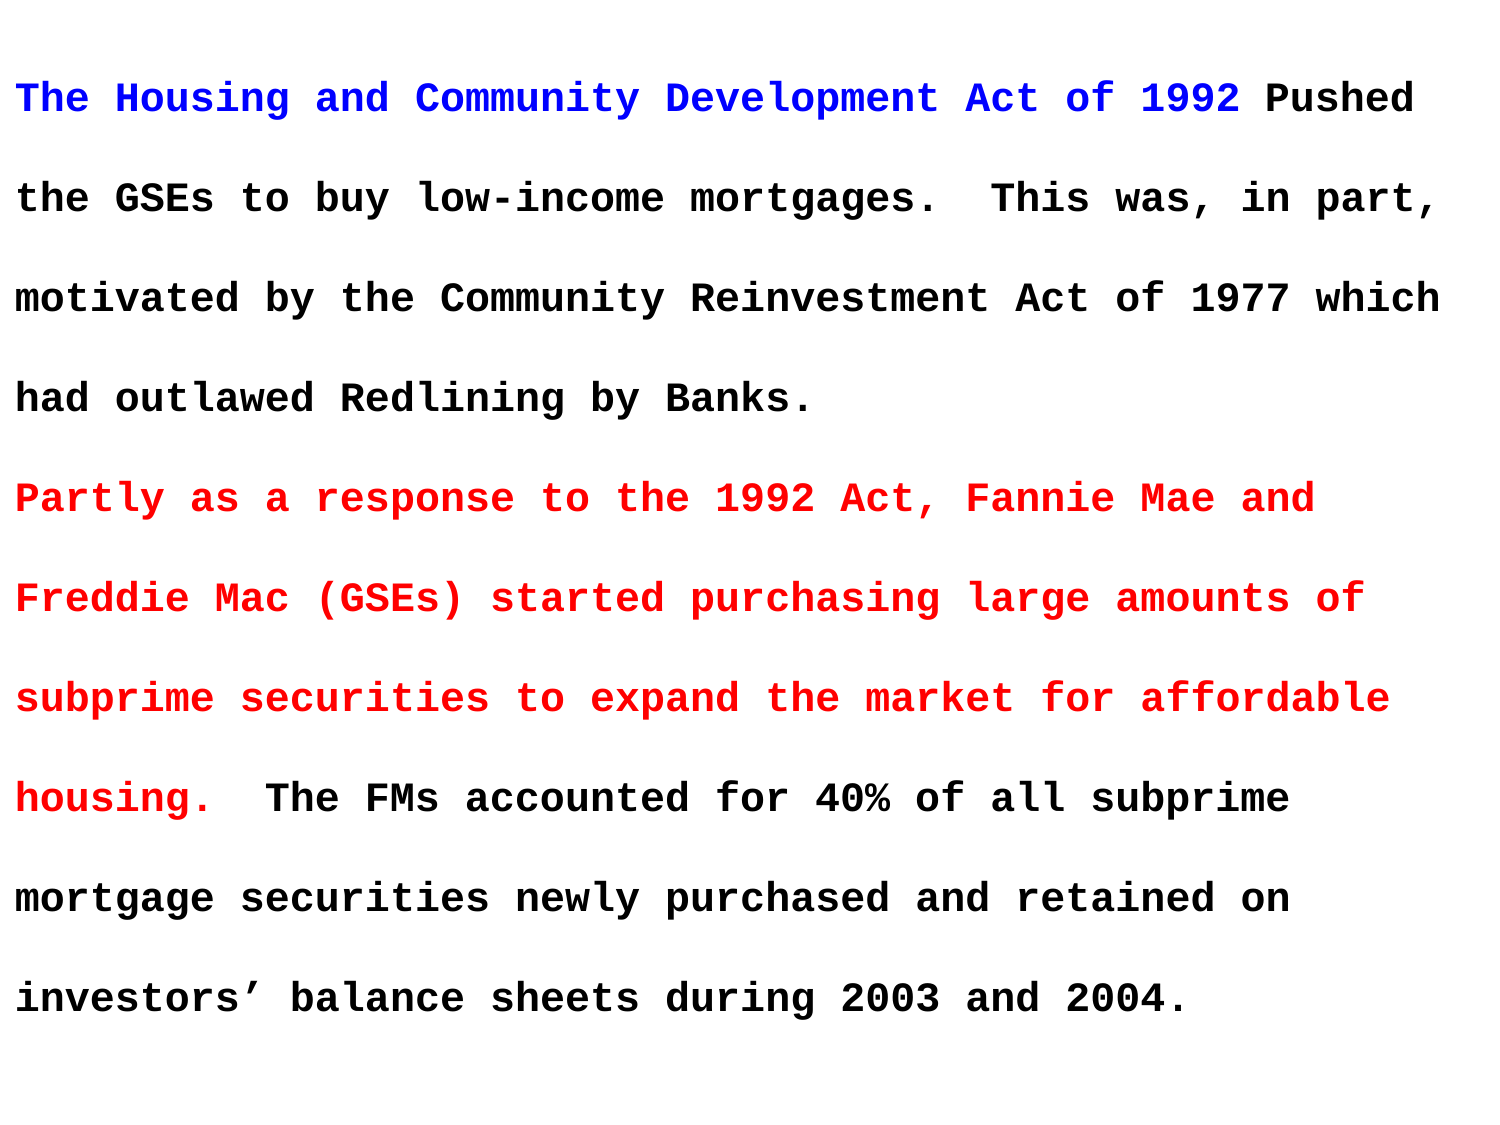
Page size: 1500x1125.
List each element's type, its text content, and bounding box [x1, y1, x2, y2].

text_box The Housing and Community Development Act of 1992 Pushed the GSEs to buy low-income mortgages. This was, in part, motivated by the Community Reinvestment Act of 1977 which had outlawed Redlining by Banks. Partly as a response to the 1992 Act, Fannie Mae and Freddie Mac (GSEs) started purchasing large amounts of subprime securities to expand the market for affordable housing. The FMs accounted for 40% of all subprime mortgage securities newly purchased and retained on investors’ balance sheets during 2003 and 2004. [0, 12, 1500, 1028]
